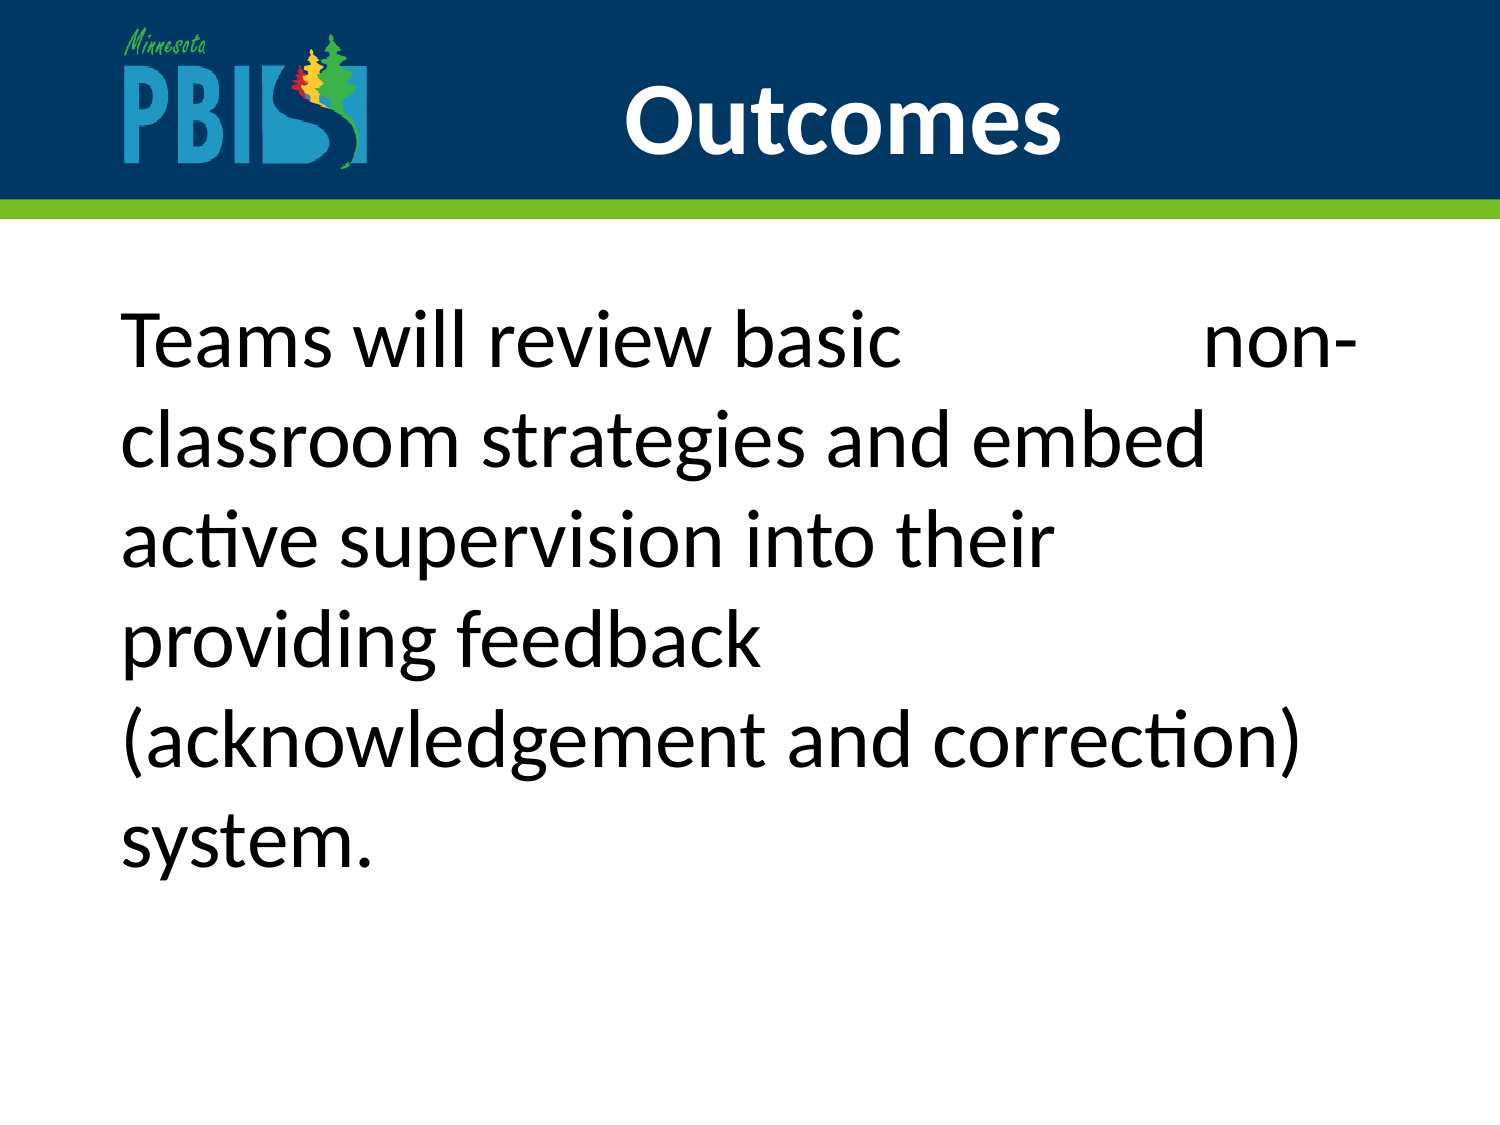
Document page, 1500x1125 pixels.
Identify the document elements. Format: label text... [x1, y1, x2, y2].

picture [120, 24, 290, 175]
text_box Teams will review basic non-classroom strategies and embed active supervision into their providing feedback (acknowledgement and correction) system. [105, 276, 1379, 892]
title Outcomes [290, 24, 1397, 175]
